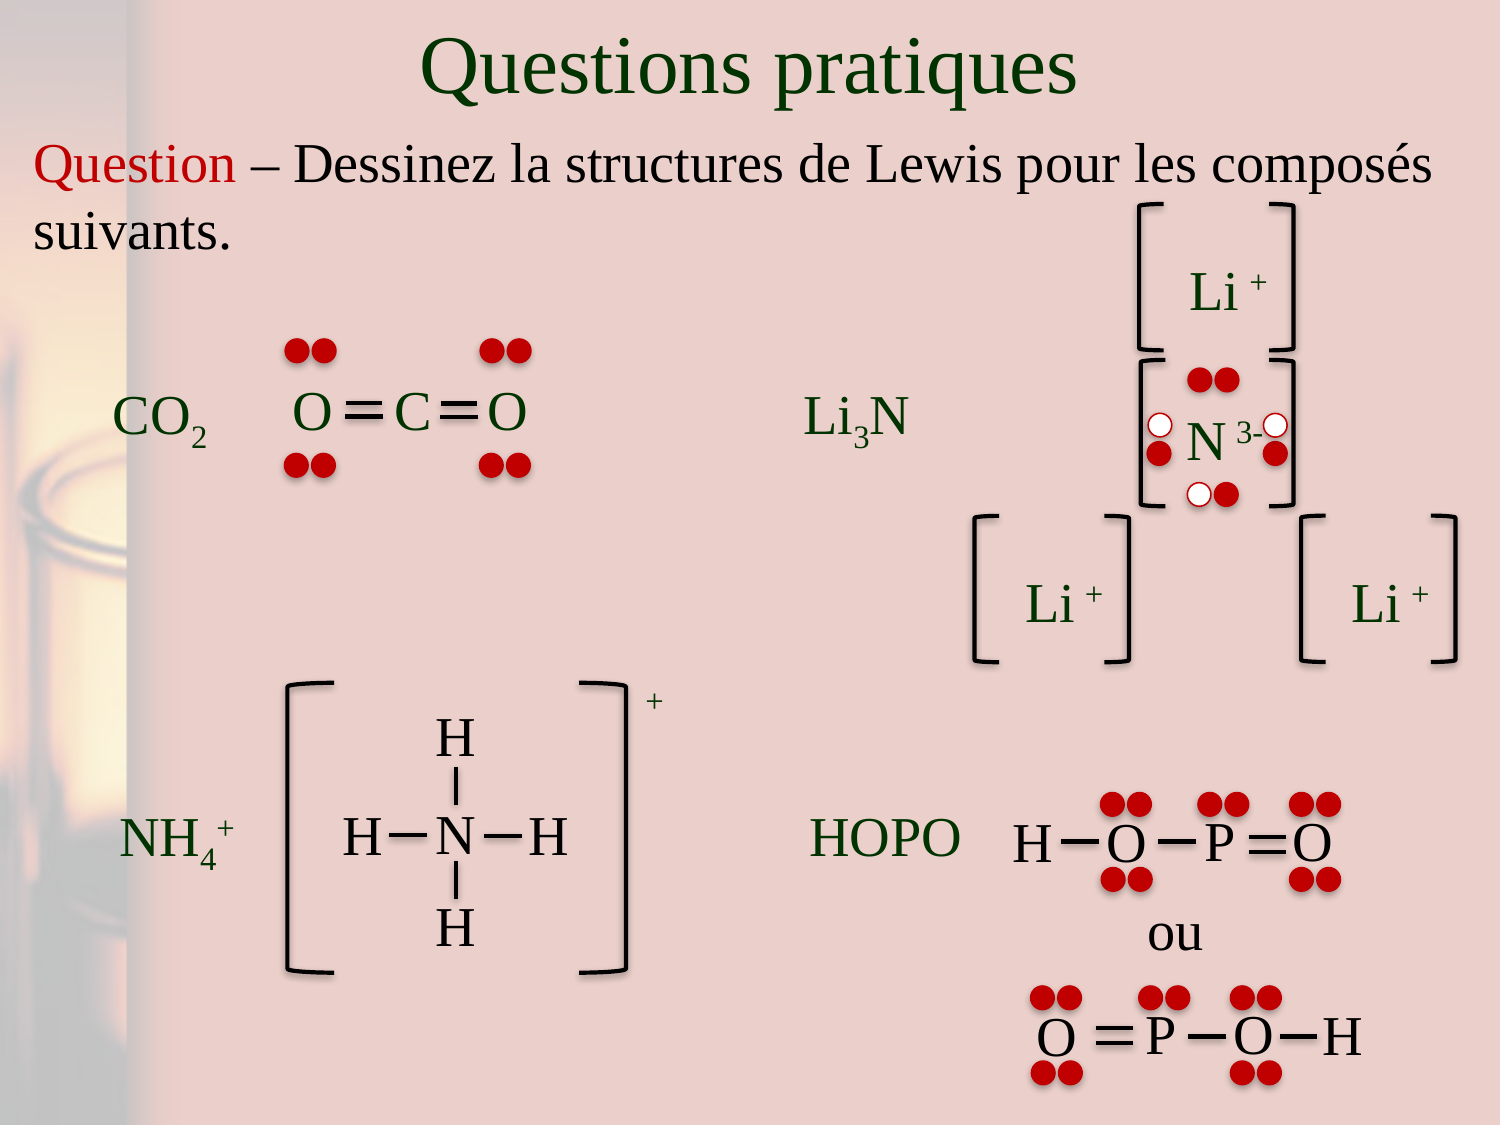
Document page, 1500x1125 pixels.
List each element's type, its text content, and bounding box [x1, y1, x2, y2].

text_box [1256, 985, 1283, 1011]
text_box + [1054, 558, 1098, 642]
text_box [310, 452, 337, 478]
text_box O [1019, 992, 1094, 1075]
text_box [285, 680, 335, 975]
text_box [1030, 1060, 1055, 1086]
text_box [1288, 866, 1313, 892]
text_box ou [1128, 886, 1223, 969]
text_box Li3N [788, 371, 975, 463]
text_box [1256, 1060, 1283, 1086]
text_box [1137, 201, 1164, 353]
text_box [1100, 866, 1125, 892]
text_box [1126, 791, 1153, 817]
text_box O [1089, 798, 1164, 882]
text_box O [1276, 797, 1350, 880]
text_box Li [1167, 247, 1219, 330]
text_box [1224, 791, 1250, 817]
text_box H [996, 798, 1070, 881]
text_box [1138, 985, 1163, 1011]
text_box [1229, 1060, 1254, 1086]
text_box [1186, 481, 1211, 508]
text_box N [1171, 396, 1263, 480]
text_box Li [1002, 558, 1054, 642]
text_box H [418, 882, 493, 965]
text_box H [418, 693, 493, 776]
text_box + [1380, 558, 1425, 641]
text_box [505, 452, 532, 478]
text_box O [461, 366, 554, 450]
text_box C [367, 366, 460, 450]
text_box HOPO [794, 792, 981, 875]
text_box Question – Dessinez la structures de Lewis pour les composés suivants. [18, 118, 1500, 269]
text_box Li [1329, 558, 1380, 641]
text_box [1057, 1060, 1083, 1086]
text_box [1316, 866, 1342, 892]
text_box [579, 680, 629, 975]
text_box [1197, 791, 1222, 817]
text_box Questions pratiques [8, 2, 1492, 118]
text_box [1127, 866, 1153, 886]
text_box [1138, 357, 1166, 509]
text_box [311, 338, 337, 364]
text_box [1056, 985, 1083, 1011]
text_box P [1182, 797, 1257, 880]
text_box H [512, 791, 586, 874]
text_box [1104, 513, 1132, 665]
text_box + [1219, 247, 1263, 330]
text_box [972, 513, 1000, 665]
text_box 3- [1302, 396, 1309, 479]
text_box [283, 452, 308, 478]
text_box P [1123, 990, 1198, 1073]
text_box [1099, 791, 1124, 817]
text_box O [1217, 990, 1291, 1074]
text_box [1288, 791, 1313, 817]
text_box [1187, 367, 1211, 393]
text_box + [615, 666, 695, 749]
text_box NH4+ [104, 792, 280, 885]
text_box [1165, 985, 1191, 1011]
text_box [506, 338, 532, 364]
text_box [479, 338, 504, 364]
text_box [1299, 513, 1326, 665]
text_box [1269, 201, 1296, 353]
text_box 3- [1190, 396, 1263, 479]
text_box [284, 338, 309, 364]
text_box N [418, 791, 493, 874]
text_box [1316, 791, 1342, 817]
text_box [1213, 481, 1239, 508]
text_box CO2 [98, 371, 285, 463]
text_box [1029, 985, 1054, 1011]
text_box H [326, 791, 400, 874]
text_box O [266, 366, 359, 450]
text_box [1214, 367, 1240, 393]
text_box [1269, 359, 1296, 509]
text_box [1430, 513, 1458, 665]
text_box [1229, 985, 1254, 1011]
text_box H [1306, 991, 1380, 1074]
text_box [478, 452, 503, 478]
